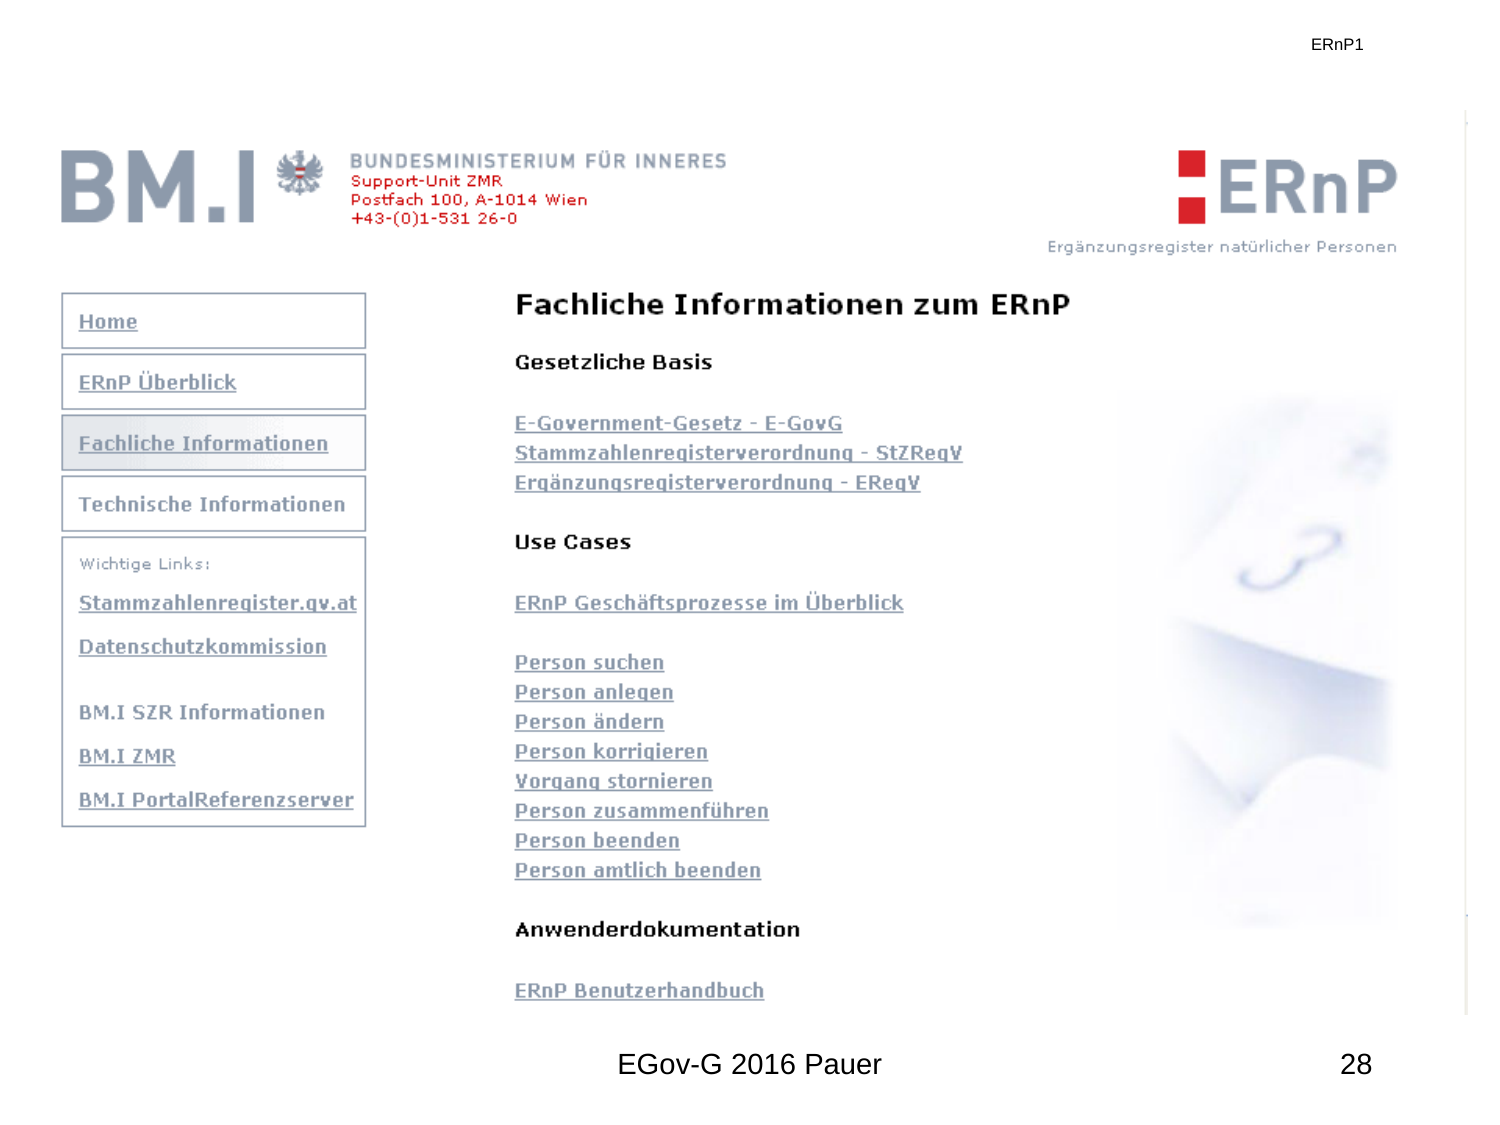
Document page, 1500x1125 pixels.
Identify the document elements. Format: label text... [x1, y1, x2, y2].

slide_number 28 [1074, 1024, 1388, 1101]
title ERnP1 [1174, 24, 1500, 63]
footer EGov-G 2016 Pauer [512, 1024, 988, 1101]
picture [31, 109, 1469, 1016]
